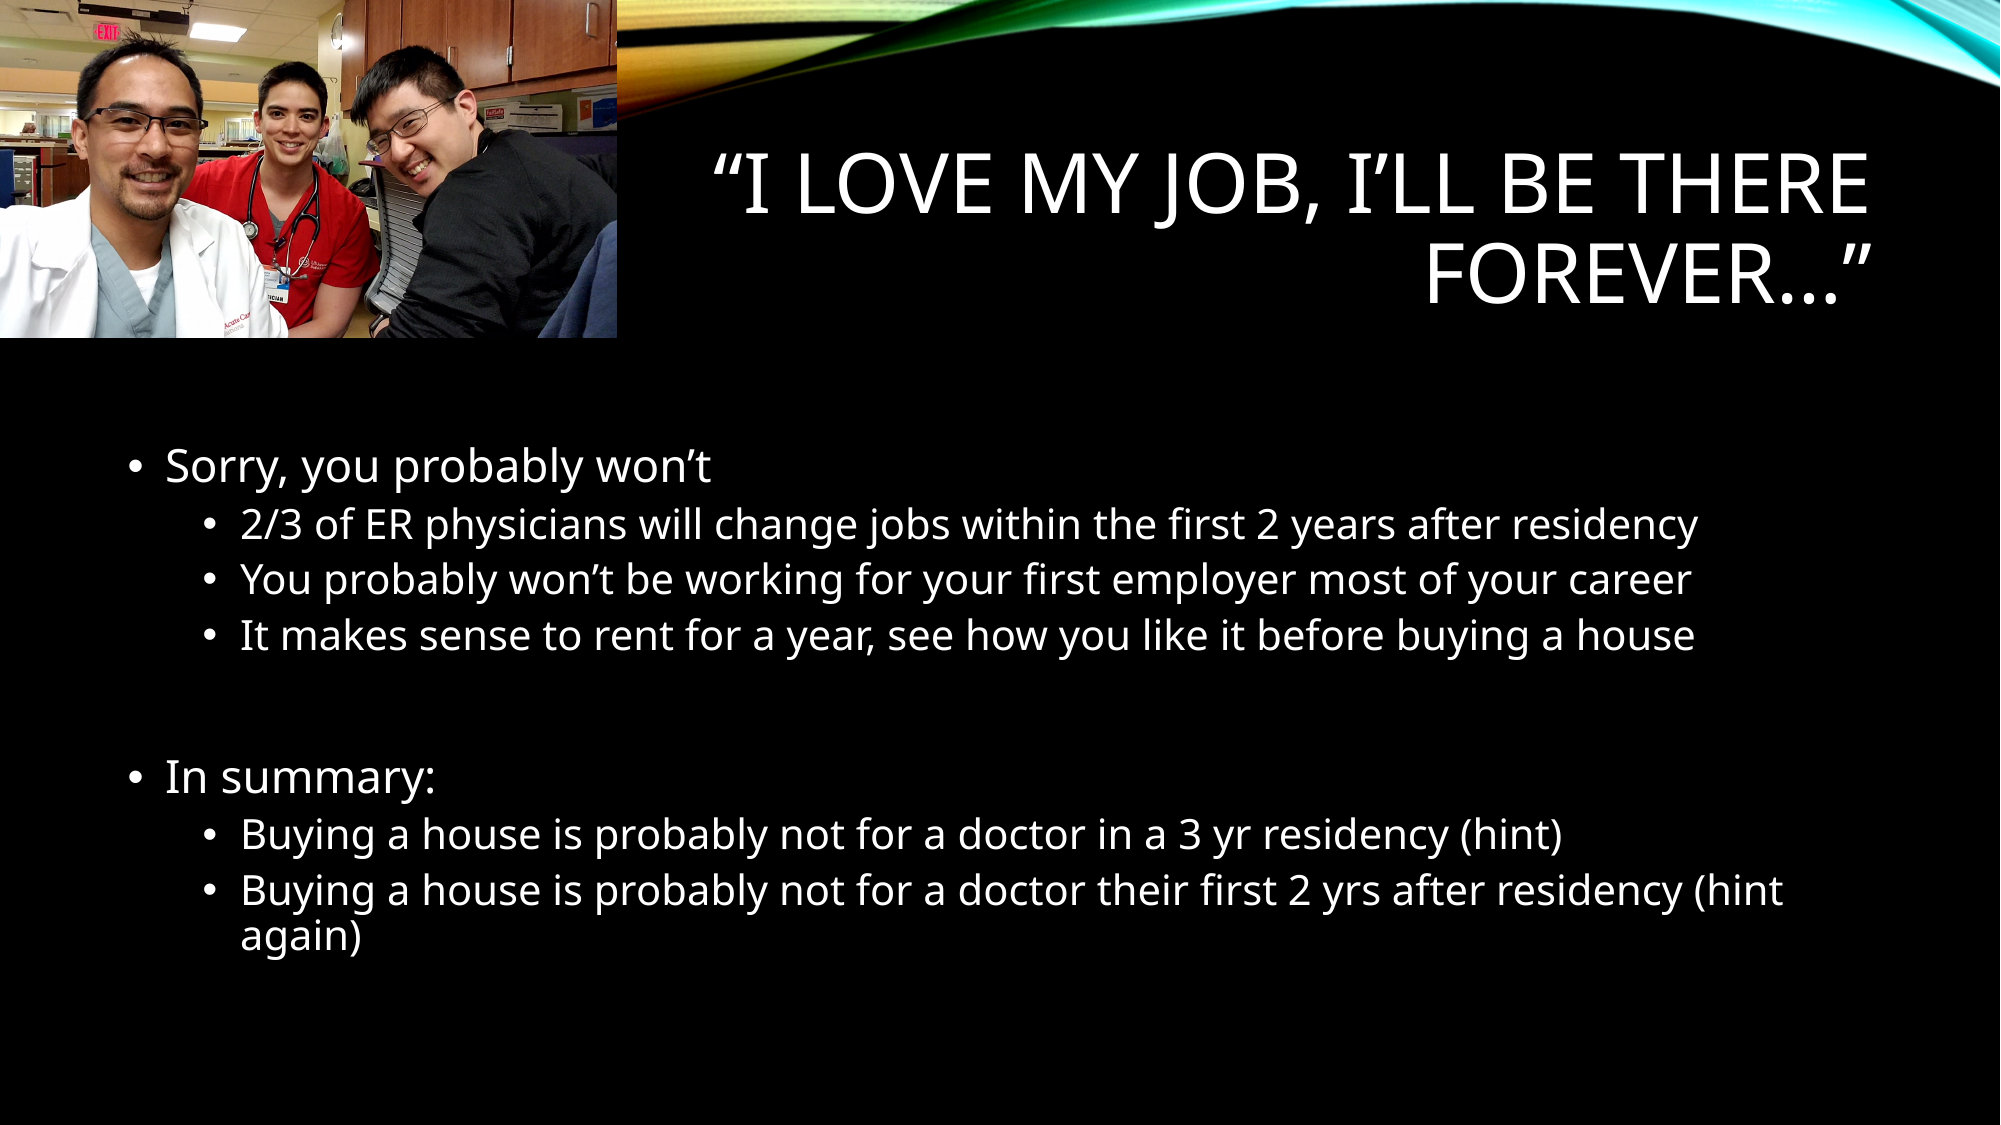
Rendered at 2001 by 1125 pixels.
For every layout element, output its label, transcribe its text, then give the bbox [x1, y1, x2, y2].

list Sorry, you probably won’t 2/3 of ER physicians will change jobs within the first 2 years after residency You probably won’t be working for your first employer most of your career It makes sense to rent for a year, see how you like it before buying a house In summary: Buying a house is probably not for a doctor in a 3 yr residency (hint) Buying a house is probably not for a doctor their first 2 yrs after residency (hint again) [112, 360, 1888, 1021]
picture [0, 0, 2000, 338]
title “I love my job, I’ll be there forever…” [618, 125, 1888, 338]
